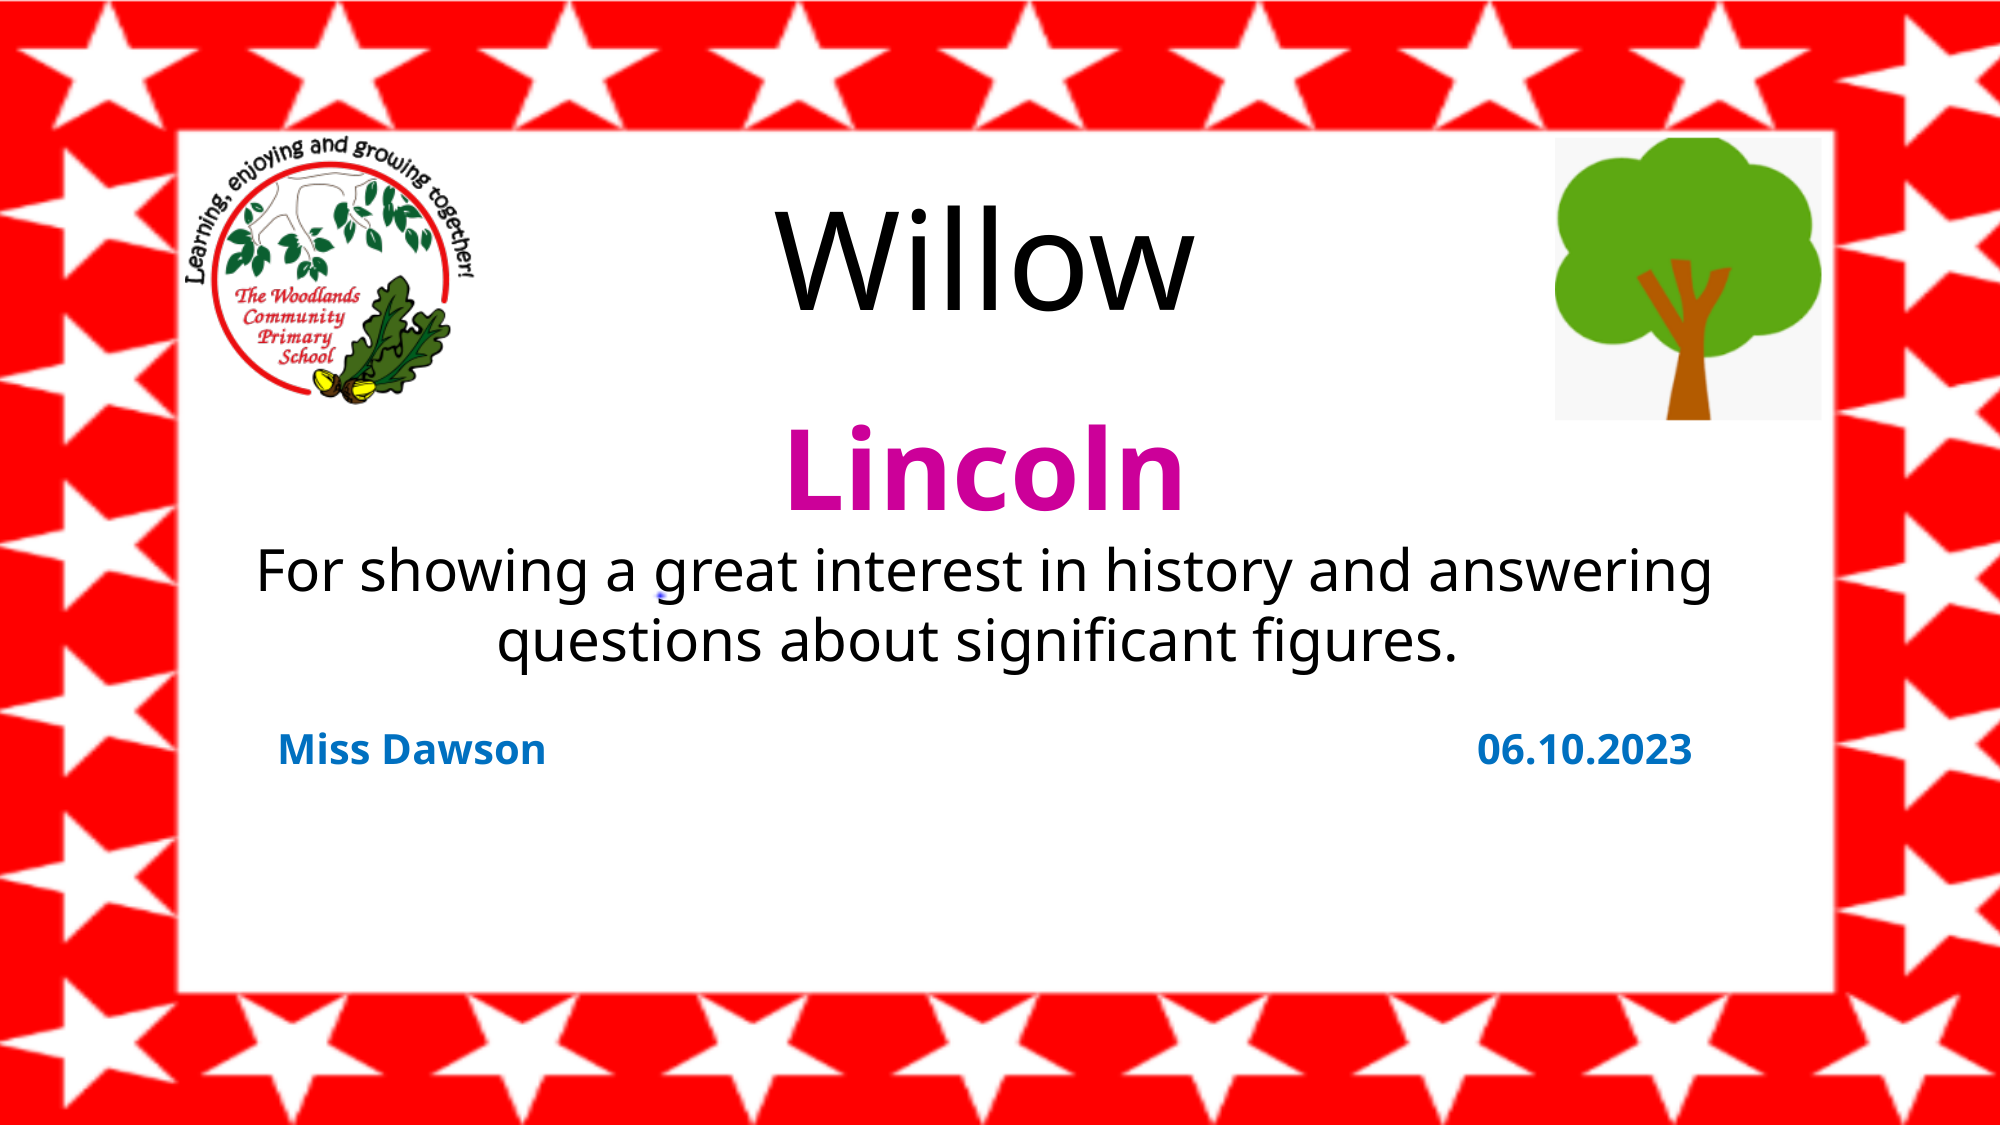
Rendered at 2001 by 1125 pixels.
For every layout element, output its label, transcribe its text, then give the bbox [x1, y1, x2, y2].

picture [0, 0, 2000, 1125]
text_box Willow Lincoln For showing a great interest in history and answering questions about significant figures. Miss Dawson 06.10.2023 [185, 405, 437, 841]
text_box Willow Lincoln For showing a great interest in history and answering questions about significant figures. Miss Dawson 06.10.2023 [1563, 422, 1785, 841]
